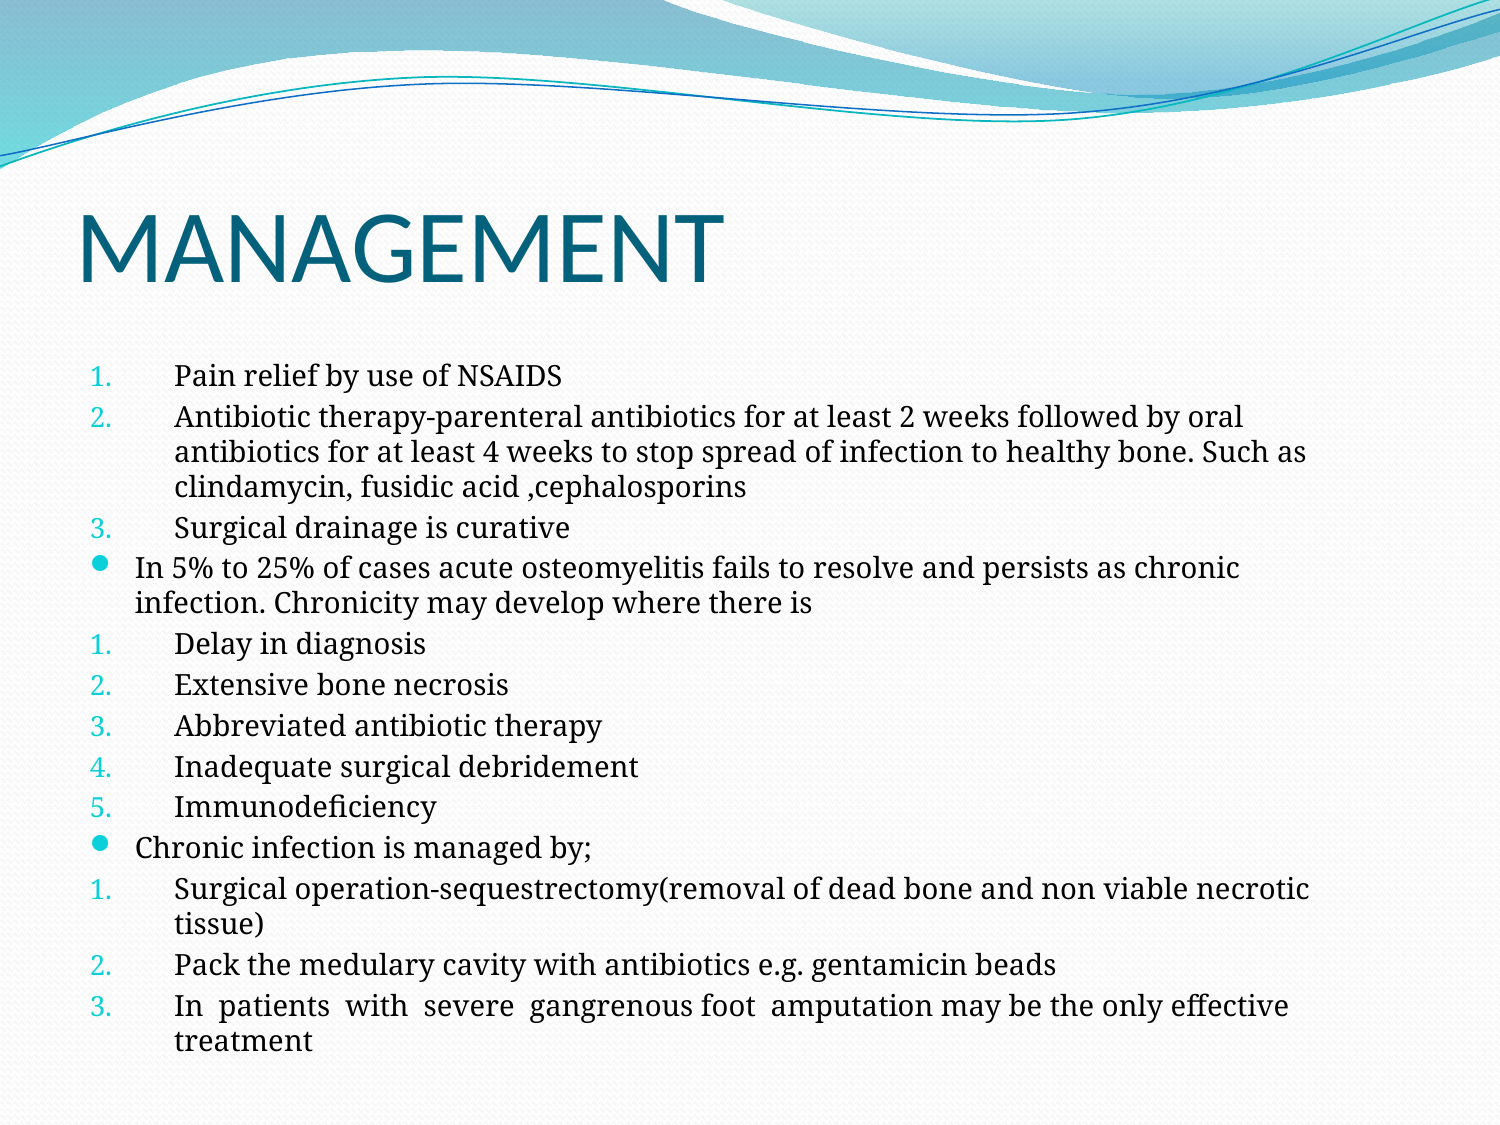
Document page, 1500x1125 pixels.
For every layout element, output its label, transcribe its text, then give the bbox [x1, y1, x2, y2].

list Pain relief by use of NSAIDS Antibiotic therapy-parenteral antibiotics for at least 2 weeks followed by oral antibiotics for at least 4 weeks to stop spread of infection to healthy bone. Such as clindamycin, fusidic acid ,cephalosporins Surgical drainage is curative In 5% to 25% of cases acute osteomyelitis fails to resolve and persists as chronic infection. Chronicity may develop where there is Delay in diagnosis Extensive bone necrosis Abbreviated antibiotic therapy Inadequate surgical debridement Immunodeficiency Chronic infection is managed by; Surgical operation-sequestrectomy(removal of dead bone and non viable necrotic tissue) Pack the medulary cavity with antibiotics e.g. gentamicin beads In patients with severe gangrenous foot amputation may be the only effective treatment [75, 350, 1363, 1038]
title MANAGEMENT [75, 115, 1425, 303]
